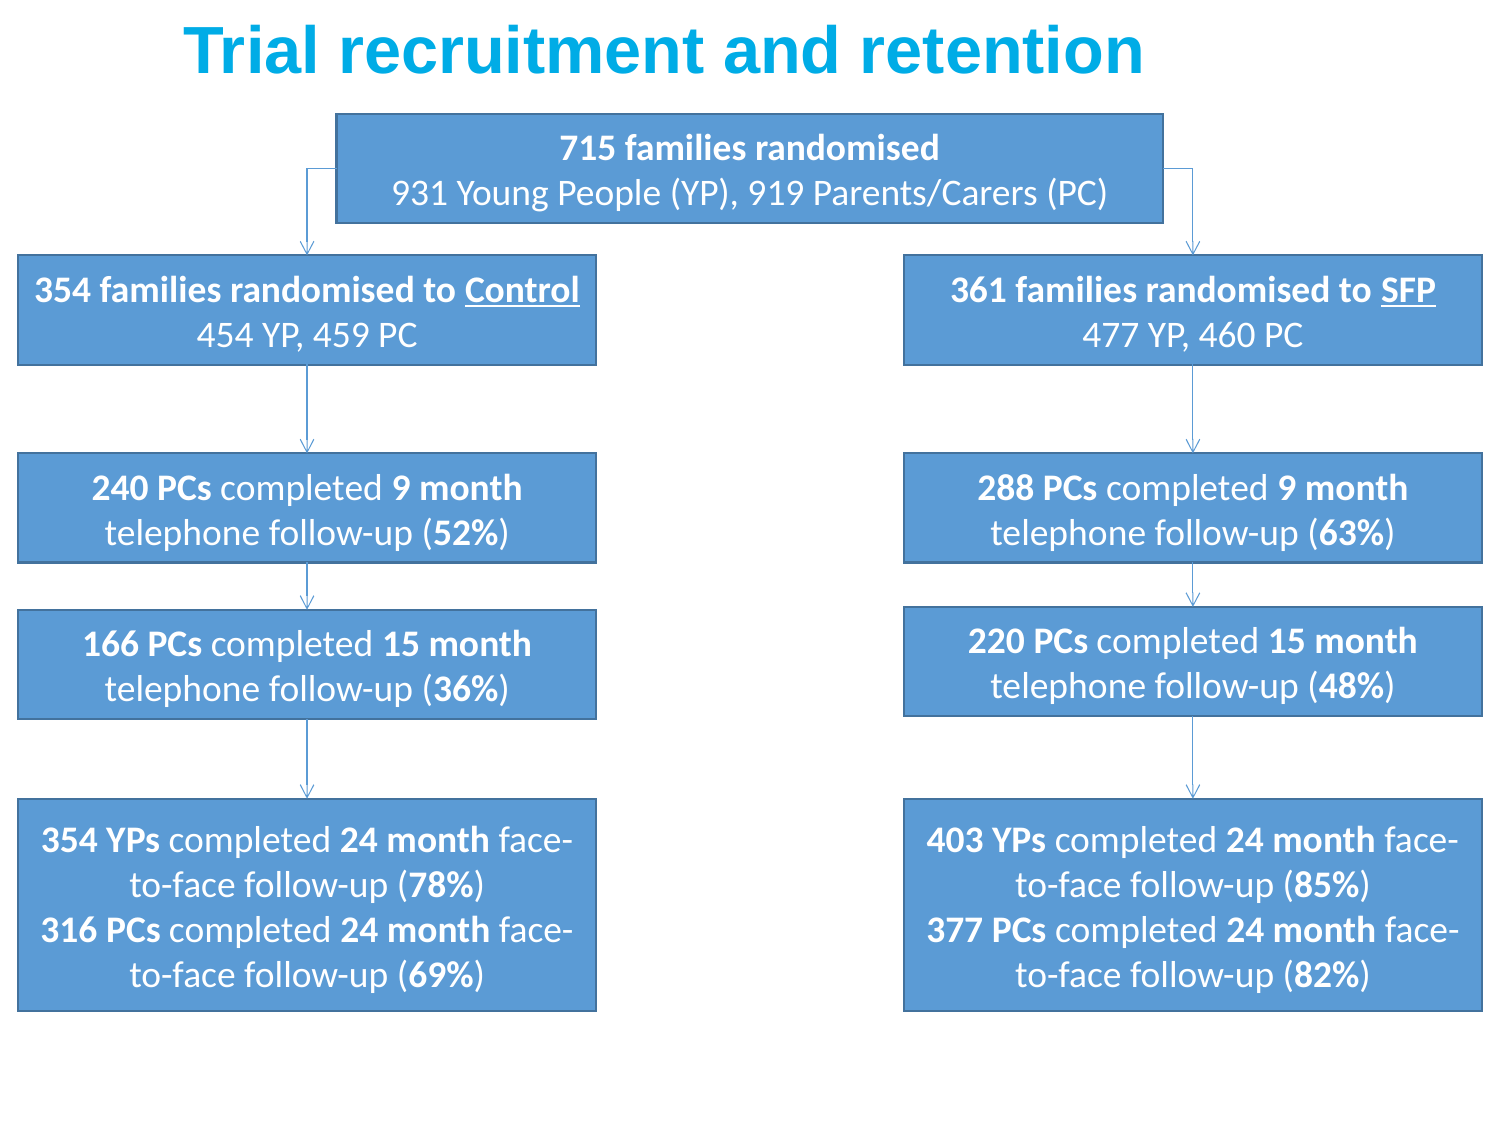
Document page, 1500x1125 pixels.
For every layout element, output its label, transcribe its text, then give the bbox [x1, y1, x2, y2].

text_box 403 YPs completed 24 month face-to-face follow-up (85%) 377 PCs completed 24 month face-to-face follow-up (82%) [903, 798, 1483, 1012]
text_box 361 families randomised to SFP 477 YP, 460 PC [903, 254, 1483, 366]
text_box 715 families randomised 931 Young People (YP), 919 Parents/Carers (PC) [335, 113, 1164, 224]
text_box 220 PCs completed 15 month telephone follow-up (48%) [903, 606, 1483, 717]
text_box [306, 168, 337, 256]
text_box Trial recruitment and retention [0, 0, 1500, 95]
text_box 240 PCs completed 9 month telephone follow-up (52%) [17, 452, 597, 564]
text_box 288 PCs completed 9 month telephone follow-up (63%) [903, 452, 1483, 564]
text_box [1163, 168, 1193, 256]
text_box 354 families randomised to Control 454 YP, 459 PC [17, 254, 597, 366]
text_box 166 PCs completed 15 month telephone follow-up (36%) [17, 609, 597, 720]
text_box 354 YPs completed 24 month face-to-face follow-up (78%) 316 PCs completed 24 month face-to-face follow-up (69%) [17, 798, 597, 1012]
